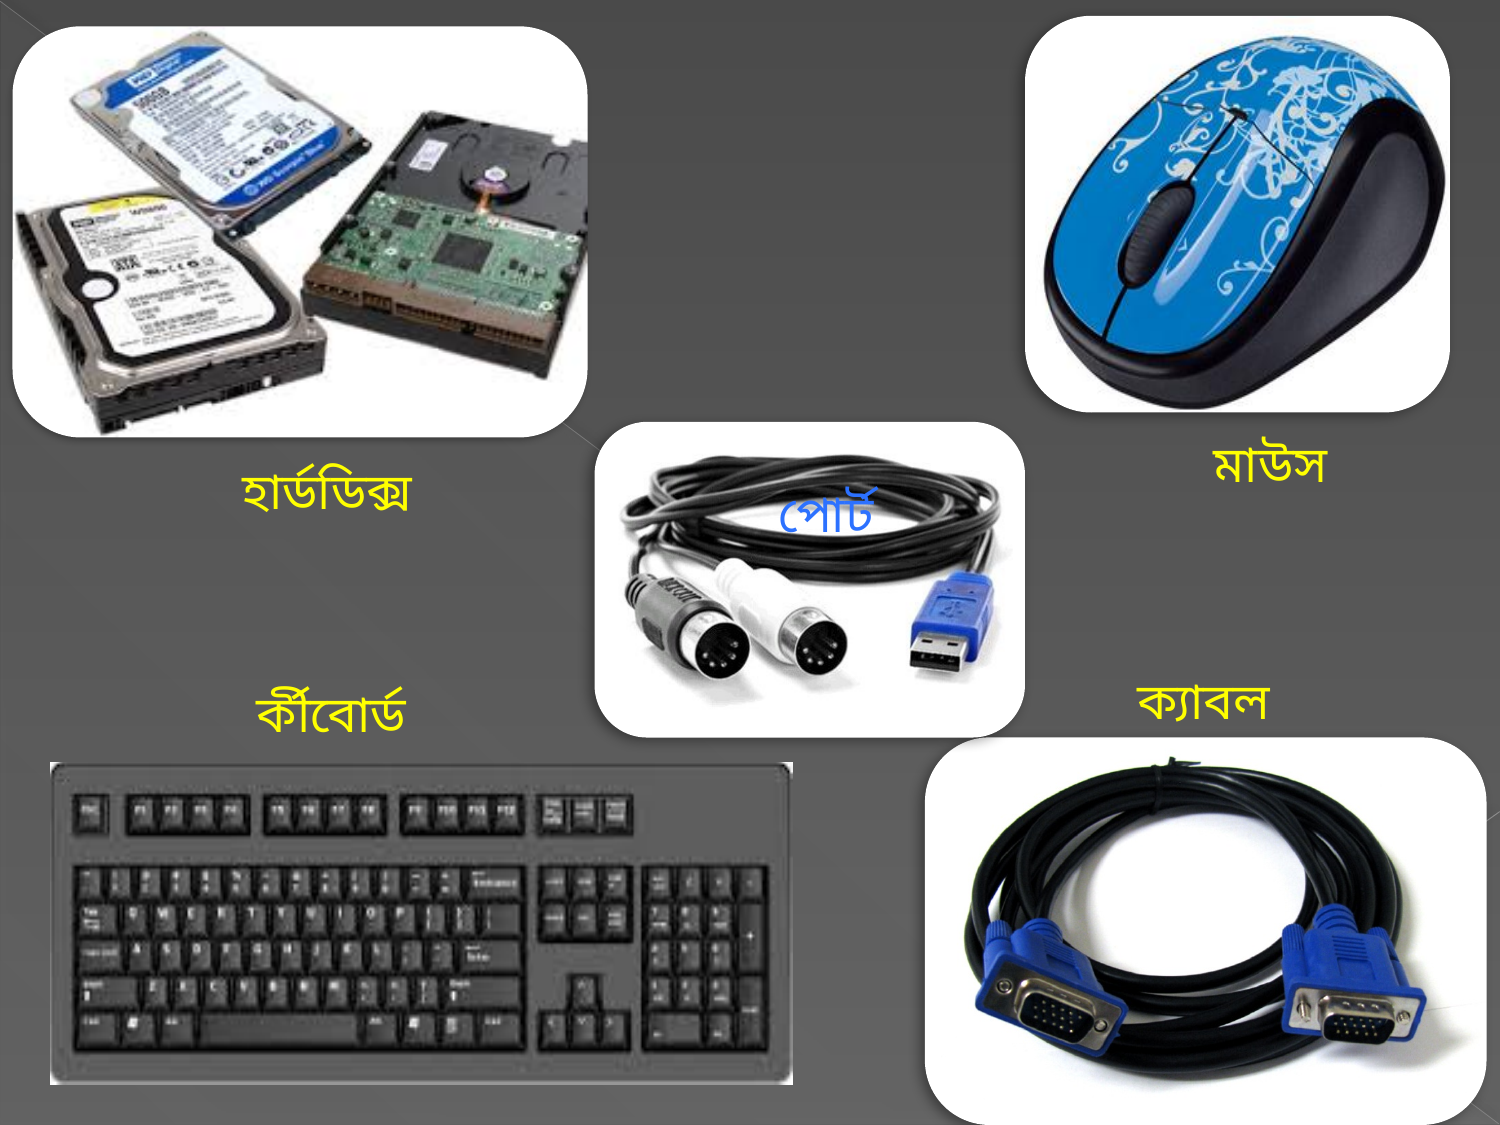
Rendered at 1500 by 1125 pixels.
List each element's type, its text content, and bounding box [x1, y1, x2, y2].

picture [594, 421, 1487, 1125]
text_box মাউস [1199, 424, 1343, 500]
picture [12, 26, 588, 438]
picture [49, 762, 794, 1085]
text_box হার্ডডিক্স [228, 451, 428, 527]
text_box র্কীবোর্ড [241, 674, 421, 749]
picture [1024, 15, 1451, 413]
text_box ক্যাবল [1122, 662, 1285, 724]
